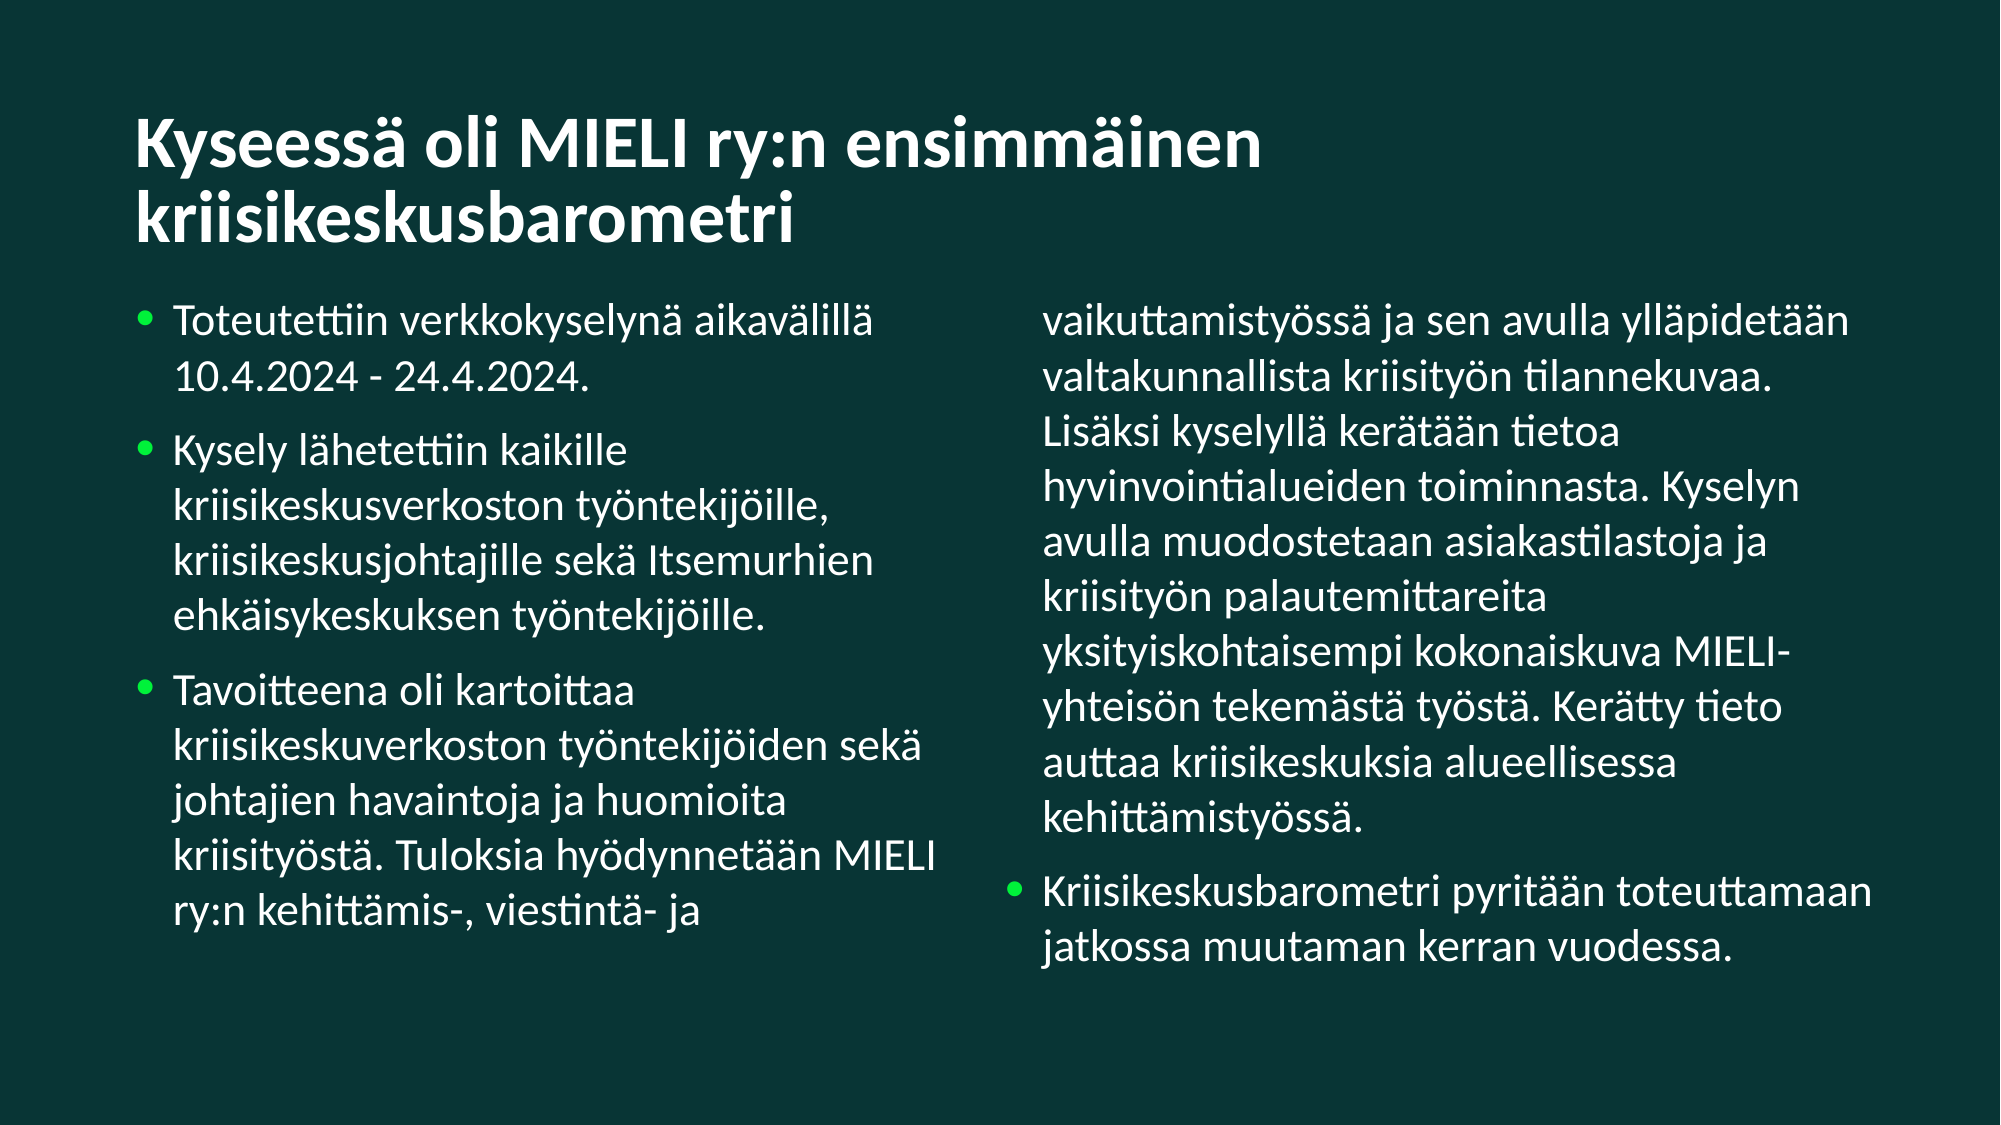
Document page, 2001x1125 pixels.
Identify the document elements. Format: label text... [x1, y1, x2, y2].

list Toteutettiin verkkokyselynä aikavälillä 10.4.2024 - 24.4.2024. Kysely lähetettiin kaikille kriisikeskusverkoston työntekijöille, kriisikeskusjohtajille sekä Itsemurhien ehkäisykeskuksen työntekijöille. Tavoitteena oli kartoittaa kriisikeskuverkoston työntekijöiden sekä johtajien havaintoja ja huomioita kriisityöstä. Tuloksia hyödynnetään MIELI ry:n kehittämis-, viestintä- ja vaikuttamistyössä ja sen avulla ylläpidetään valtakunnallista kriisityön tilannekuvaa. Lisäksi kyselyllä kerätään tietoa hyvinvointialueiden toiminnasta. Kyselyn avulla muodostetaan asiakastilastoja ja kriisityön palautemittareita yksityiskohtaisempi kokonaiskuva MIELI-yhteisön tekemästä työstä. Kerätty tieto auttaa kriisikeskuksia alueellisessa kehittämistyössä. Kriisikeskusbarometri pyritään toteuttamaan jatkossa muutaman kerran vuodessa. [120, 282, 1890, 992]
title Kyseessä oli MIELI ry:n ensimmäinen kriisikeskusbarometri [120, 100, 1849, 265]
